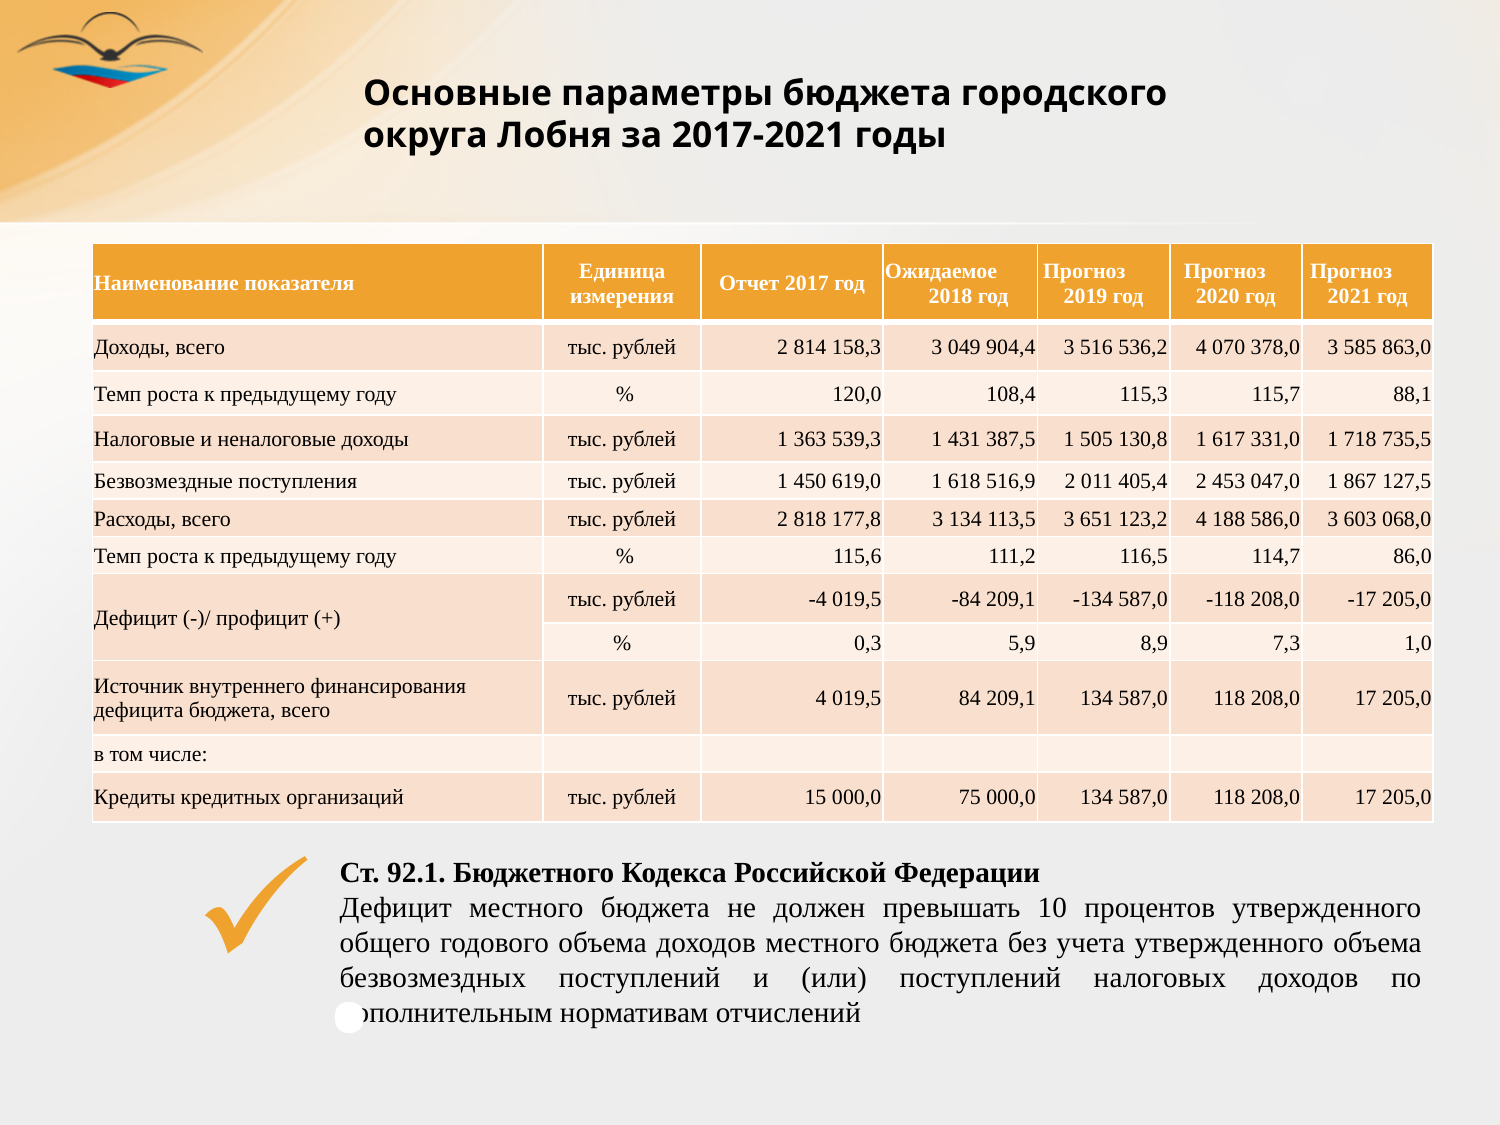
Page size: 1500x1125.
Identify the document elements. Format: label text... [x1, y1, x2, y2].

table_cell 17 205,0 [1303, 773, 1432, 821]
table_cell 3 585 863,0 [1303, 325, 1432, 370]
table_header Наименование показателя [93, 244, 542, 319]
table_cell 134 587,0 [1038, 661, 1169, 734]
table_cell тыс. рублей [544, 325, 700, 370]
table_header Единица измерения [544, 244, 700, 319]
table_cell Кредиты кредитных организаций [93, 773, 542, 821]
table_cell 115,3 [1038, 372, 1169, 414]
table_cell 2 818 177,8 [702, 500, 882, 536]
table_cell % [544, 537, 700, 573]
table_header Прогноз 2020 год [1171, 244, 1301, 319]
table_cell тыс. рублей [544, 574, 700, 622]
table_cell тыс. рублей [544, 463, 700, 498]
table_header Отчет 2017 год [702, 244, 882, 319]
table_cell 1 363 539,3 [702, 416, 882, 461]
table_cell % [544, 372, 700, 414]
table_cell Дефицит (-)/ профицит (+) [93, 574, 542, 660]
list Ст. 92.1. Бюджетного Кодекса Российской Федерации Дефицит местного бюджета не должен превышать 10 процентов утвержденного общего годового объема доходов местного бюджета без учета утвержденного объема безвозмездных поступлений и (или) поступлений налоговых доходов по дополнительным нормативам отчислений [324, 846, 1438, 1047]
table_cell 3 516 536,2 [1038, 325, 1169, 370]
table_cell 118 208,0 [1171, 773, 1301, 821]
table_cell 118 208,0 [1171, 661, 1301, 734]
table_cell 108,4 [884, 372, 1037, 414]
table_cell 3 603 068,0 [1303, 500, 1432, 536]
table_cell [702, 736, 882, 771]
table_header Прогноз 2019 год [1038, 244, 1169, 319]
table_cell 88,1 [1303, 372, 1432, 414]
table_cell тыс. рублей [544, 500, 700, 536]
table_cell 115,7 [1171, 372, 1301, 414]
table_cell 7,3 [1171, 624, 1301, 660]
table_cell -134 587,0 [1038, 574, 1169, 622]
table_cell 114,7 [1171, 537, 1301, 573]
table_cell Темп роста к предыдущему году [93, 537, 542, 573]
table_cell % [544, 624, 700, 660]
table_cell [1303, 736, 1432, 771]
table_cell 2 814 158,3 [702, 325, 882, 370]
text_box . [68, 789, 281, 903]
table_cell 4 188 586,0 [1171, 500, 1301, 536]
table_cell 1,0 [1303, 624, 1432, 660]
table_cell 17 205,0 [1303, 661, 1432, 734]
table_cell 2 011 405,4 [1038, 463, 1169, 498]
title Основные параметры бюджета городского округа Лобня за 2017-2021 годы [348, 50, 1299, 163]
table_cell 15 000,0 [702, 773, 882, 821]
table_cell 8,9 [1038, 624, 1169, 660]
table_cell 1 617 331,0 [1171, 416, 1301, 461]
table_cell -84 209,1 [884, 574, 1037, 622]
table_cell 116,5 [1038, 537, 1169, 573]
table_header Ожидаемое 2018 год [884, 244, 1037, 319]
table_cell 1 718 735,5 [1303, 416, 1432, 461]
table_cell -118 208,0 [1171, 574, 1301, 622]
table_cell в том числе: [93, 736, 542, 771]
table_cell тыс. рублей [544, 416, 700, 461]
table_cell Налоговые и неналоговые доходы [93, 416, 542, 461]
table_cell Безвозмездные поступления [93, 463, 542, 498]
table_cell 84 209,1 [884, 661, 1037, 734]
table_cell 1 505 130,8 [1038, 416, 1169, 461]
table_cell 4 019,5 [702, 661, 882, 734]
table_cell 2 453 047,0 [1171, 463, 1301, 498]
table_cell -4 019,5 [702, 574, 882, 622]
table_cell Темп роста к предыдущему году [93, 372, 542, 414]
table_cell 1 867 127,5 [1303, 463, 1432, 498]
table_cell 4 070 378,0 [1171, 325, 1301, 370]
table_cell тыс. рублей [544, 661, 700, 734]
table_cell -17 205,0 [1303, 574, 1432, 622]
table_cell Доходы, всего [93, 325, 542, 370]
table_cell 134 587,0 [1038, 773, 1169, 821]
table_cell [1038, 736, 1169, 771]
table_header Прогноз 2021 год [1303, 244, 1432, 319]
table_cell 3 134 113,5 [884, 500, 1037, 536]
table_cell 111,2 [884, 537, 1037, 573]
table_cell 120,0 [702, 372, 882, 414]
table_cell 0,3 [702, 624, 882, 660]
table_cell 75 000,0 [884, 773, 1037, 821]
table_cell 3 651 123,2 [1038, 500, 1169, 536]
table_cell [1171, 736, 1301, 771]
picture [0, 0, 1500, 1125]
table_cell 1 618 516,9 [884, 463, 1037, 498]
table_cell Источник внутреннего финансирования дефицита бюджета, всего [93, 661, 542, 734]
table_cell 3 049 904,4 [884, 325, 1037, 370]
table_cell Расходы, всего [93, 500, 542, 536]
table_cell 115,6 [702, 537, 882, 573]
table_cell [884, 736, 1037, 771]
table_cell тыс. рублей [544, 773, 700, 821]
table_cell 1 450 619,0 [702, 463, 882, 498]
table_cell 1 431 387,5 [884, 416, 1037, 461]
table_cell 86,0 [1303, 537, 1432, 573]
table_cell 5,9 [884, 624, 1037, 660]
table_cell [544, 736, 700, 771]
